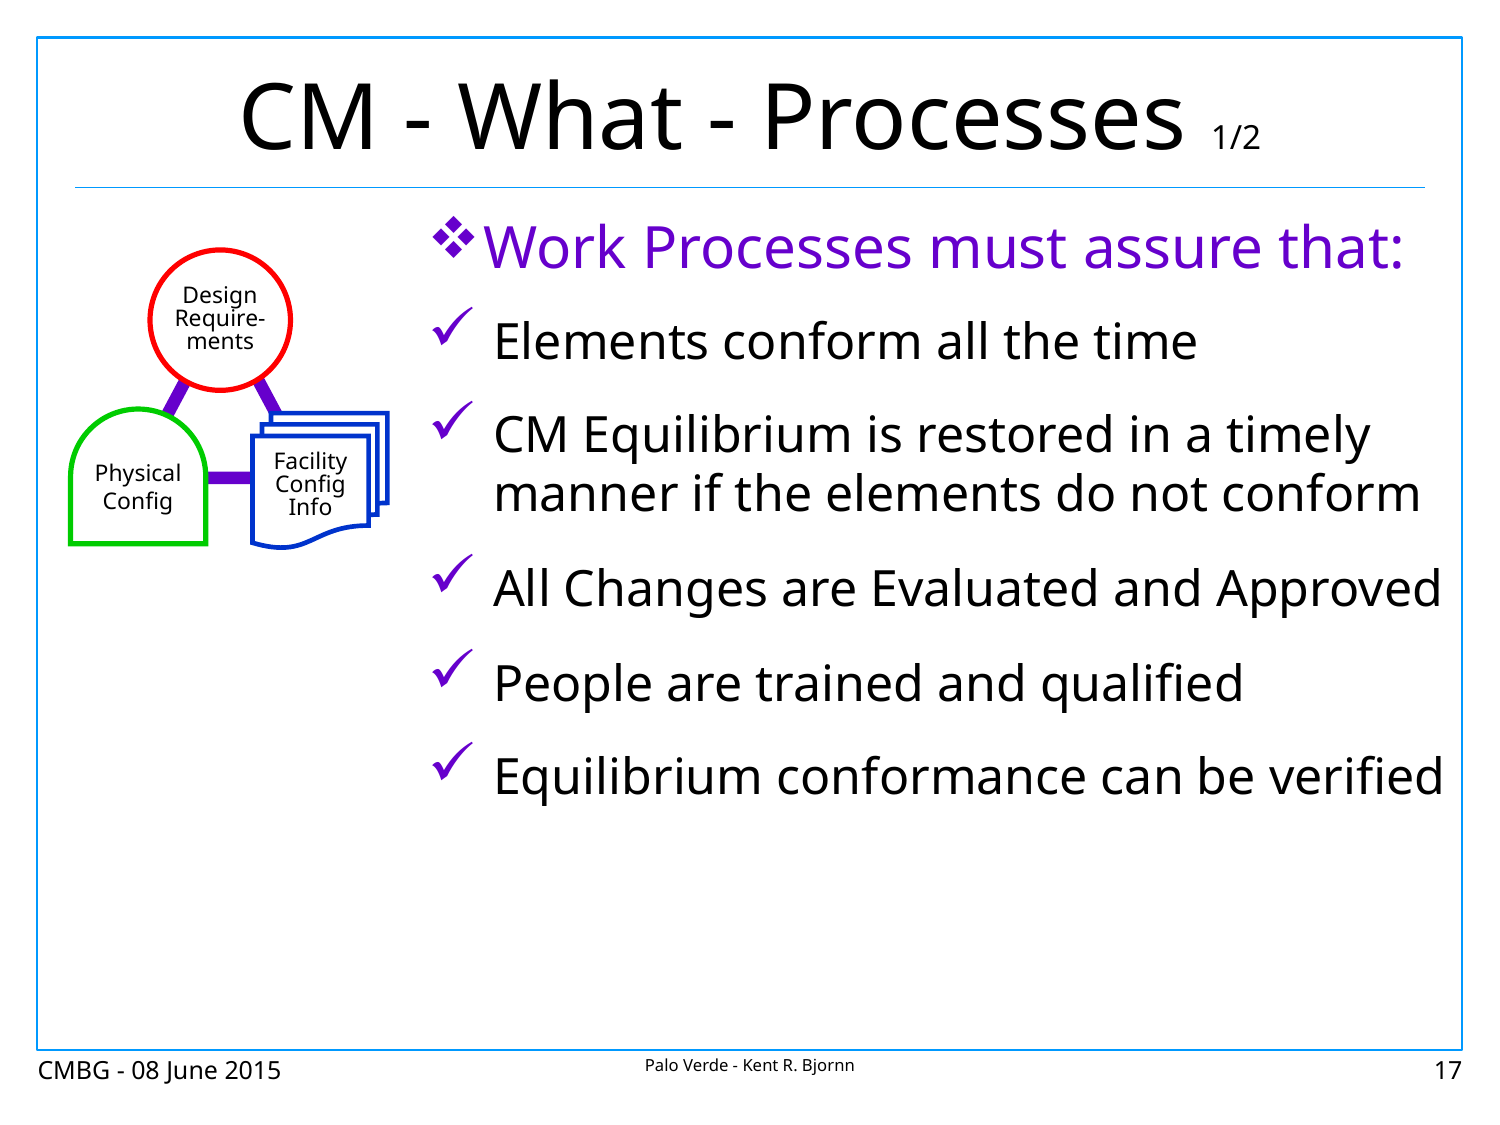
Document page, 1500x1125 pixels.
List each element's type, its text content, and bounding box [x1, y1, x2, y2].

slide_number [37, 1054, 376, 1088]
slide_number 17 [1312, 1054, 1463, 1088]
list Work Processes must assure that: Elements conform all the time CM Equilibrium is restored in a timely manner if the elements do not conform All Changes are Evaluated and Approved People are trained and qualified Equilibrium conformance can be verified [413, 202, 1463, 1051]
footer Palo Verde - Kent R. Bjornn [524, 1054, 976, 1088]
list [37, 202, 413, 1051]
title CM - What - Processes 1/2 [74, 37, 1426, 188]
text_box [70, 249, 388, 549]
